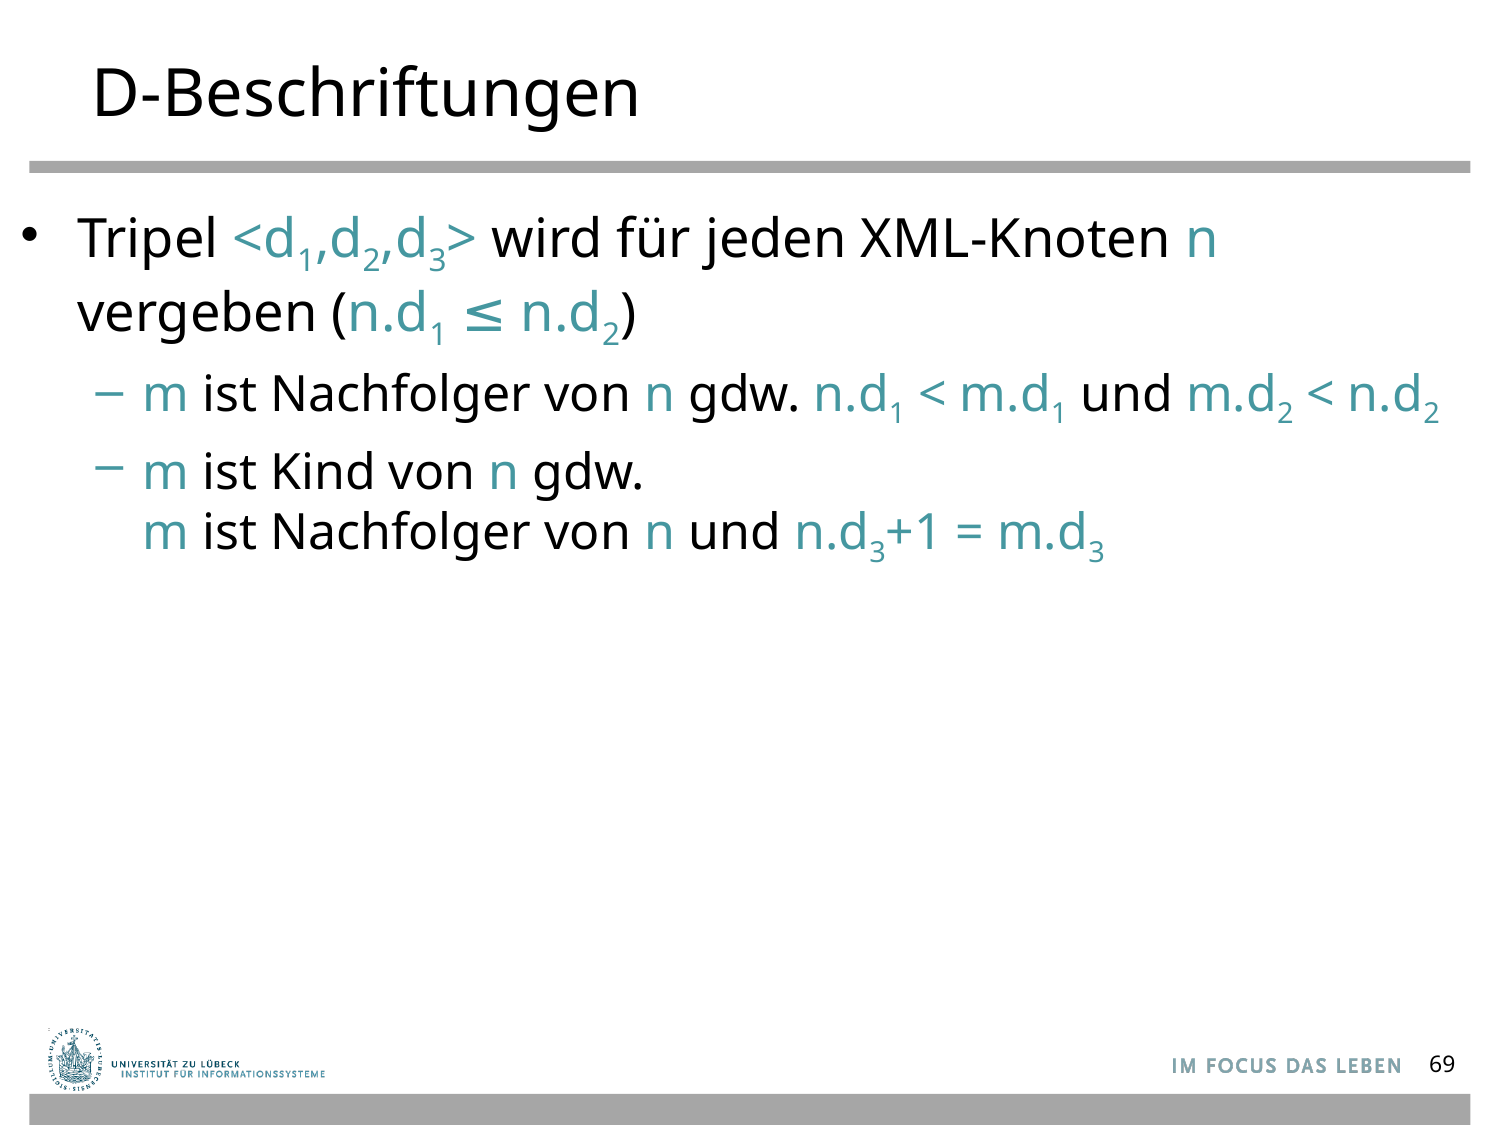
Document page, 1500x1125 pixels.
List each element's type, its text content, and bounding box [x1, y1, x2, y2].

list Tripel <d1,d2,d3> wird für jeden XML-Knoten n vergeben (n.d1 ≤ n.d2) m ist Nachfolger von n gdw. n.d1 < m.d1 und m.d2 < n.d2 m ist Kind von n gdw. m ist Nachfolger von n und n.d3+1 = m.d3 [5, 196, 1459, 1059]
title D-Beschriftungen [76, 42, 1427, 126]
slide_number 69 [1305, 1050, 1471, 1083]
picture [1173, 1059, 1305, 1073]
